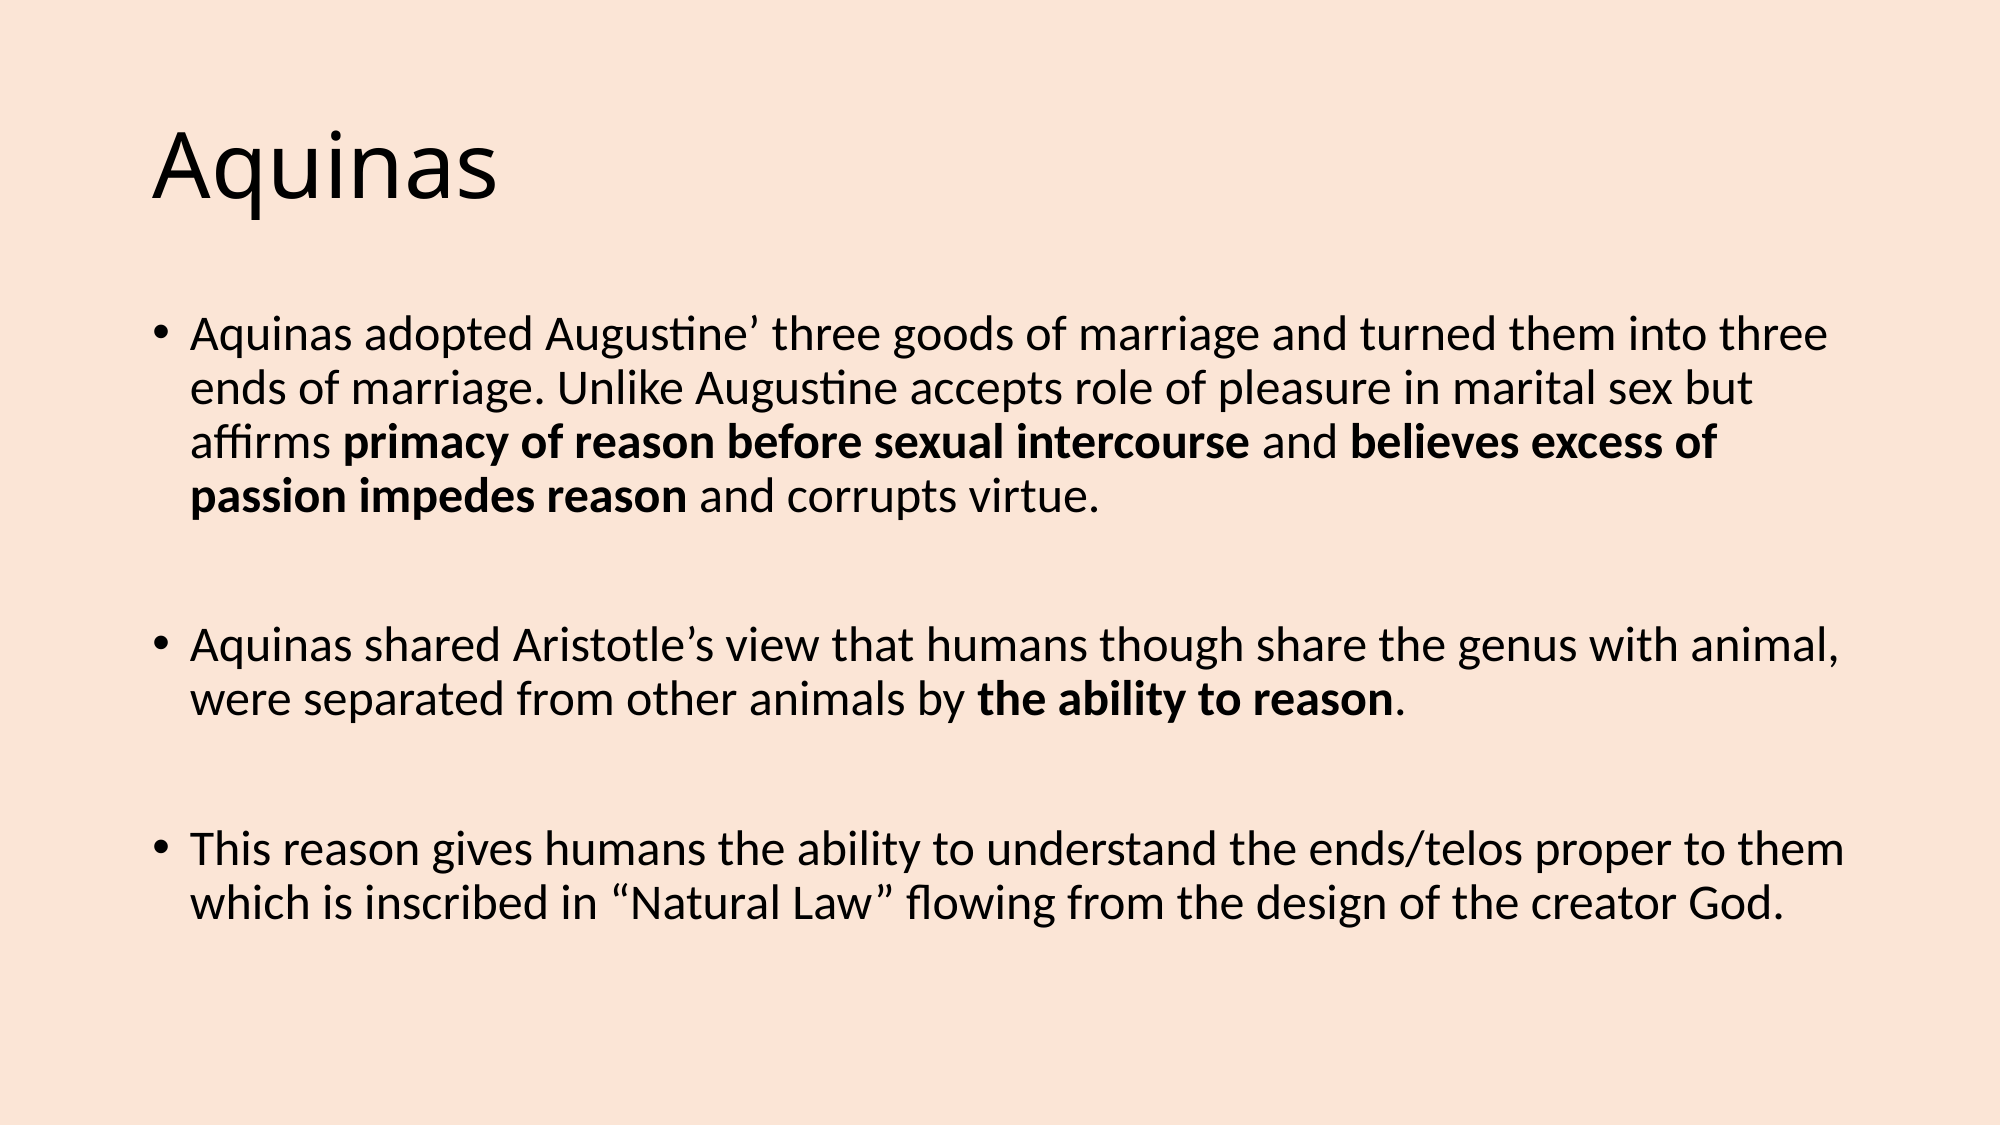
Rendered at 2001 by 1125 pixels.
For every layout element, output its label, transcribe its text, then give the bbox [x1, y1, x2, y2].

list Aquinas adopted Augustine’ three goods of marriage and turned them into three ends of marriage. Unlike Augustine accepts role of pleasure in marital sex but affirms primacy of reason before sexual intercourse and believes excess of passion impedes reason and corrupts virtue. Aquinas shared Aristotle’s view that humans though share the genus with animal, were separated from other animals by the ability to reason. This reason gives humans the ability to understand the ends/telos proper to them which is inscribed in “Natural Law” flowing from the design of the creator God. [137, 299, 1863, 1014]
title Aquinas [137, 59, 1863, 278]
